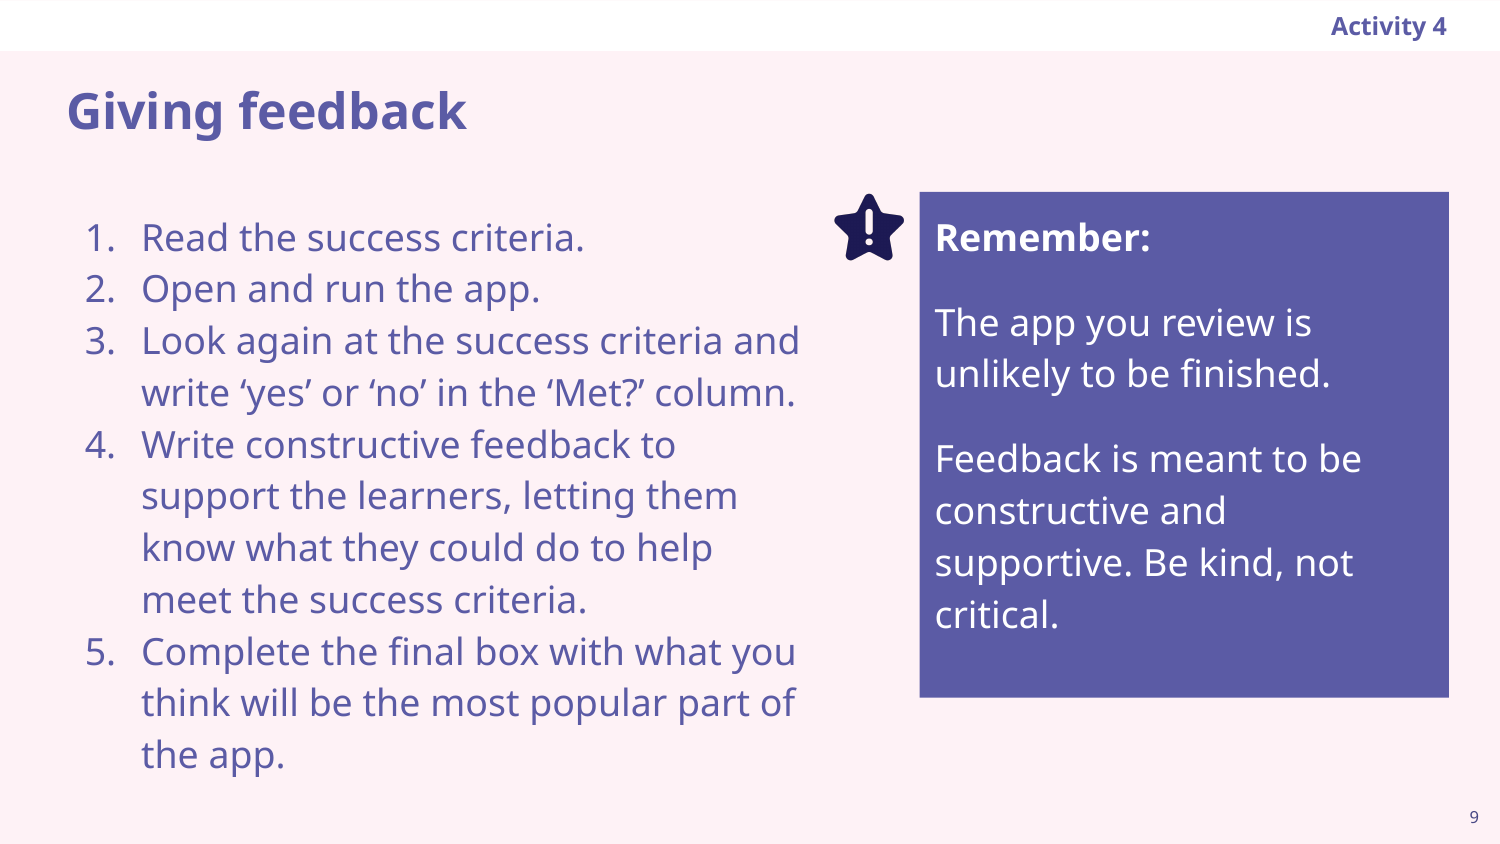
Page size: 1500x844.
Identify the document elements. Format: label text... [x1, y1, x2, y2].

picture [833, 191, 905, 263]
subtitle Activity 4 [862, 0, 1448, 52]
title Giving feedback [51, 52, 1449, 167]
list Read the success criteria. Open and run the app. Look again at the success criteria and write ‘yes’ or ‘no’ in the ‘Met?’ column. Write constructive feedback to support the learners, letting them know what they could do to help meet the success criteria. Complete the final box with what you think will be the most popular part of the app. [51, 191, 819, 793]
list Remember: The app you review is unlikely to be finished. Feedback is meant to be constructive and supportive. Be kind, not critical. [919, 191, 1449, 698]
slide_number ‹#› [1448, 792, 1500, 844]
